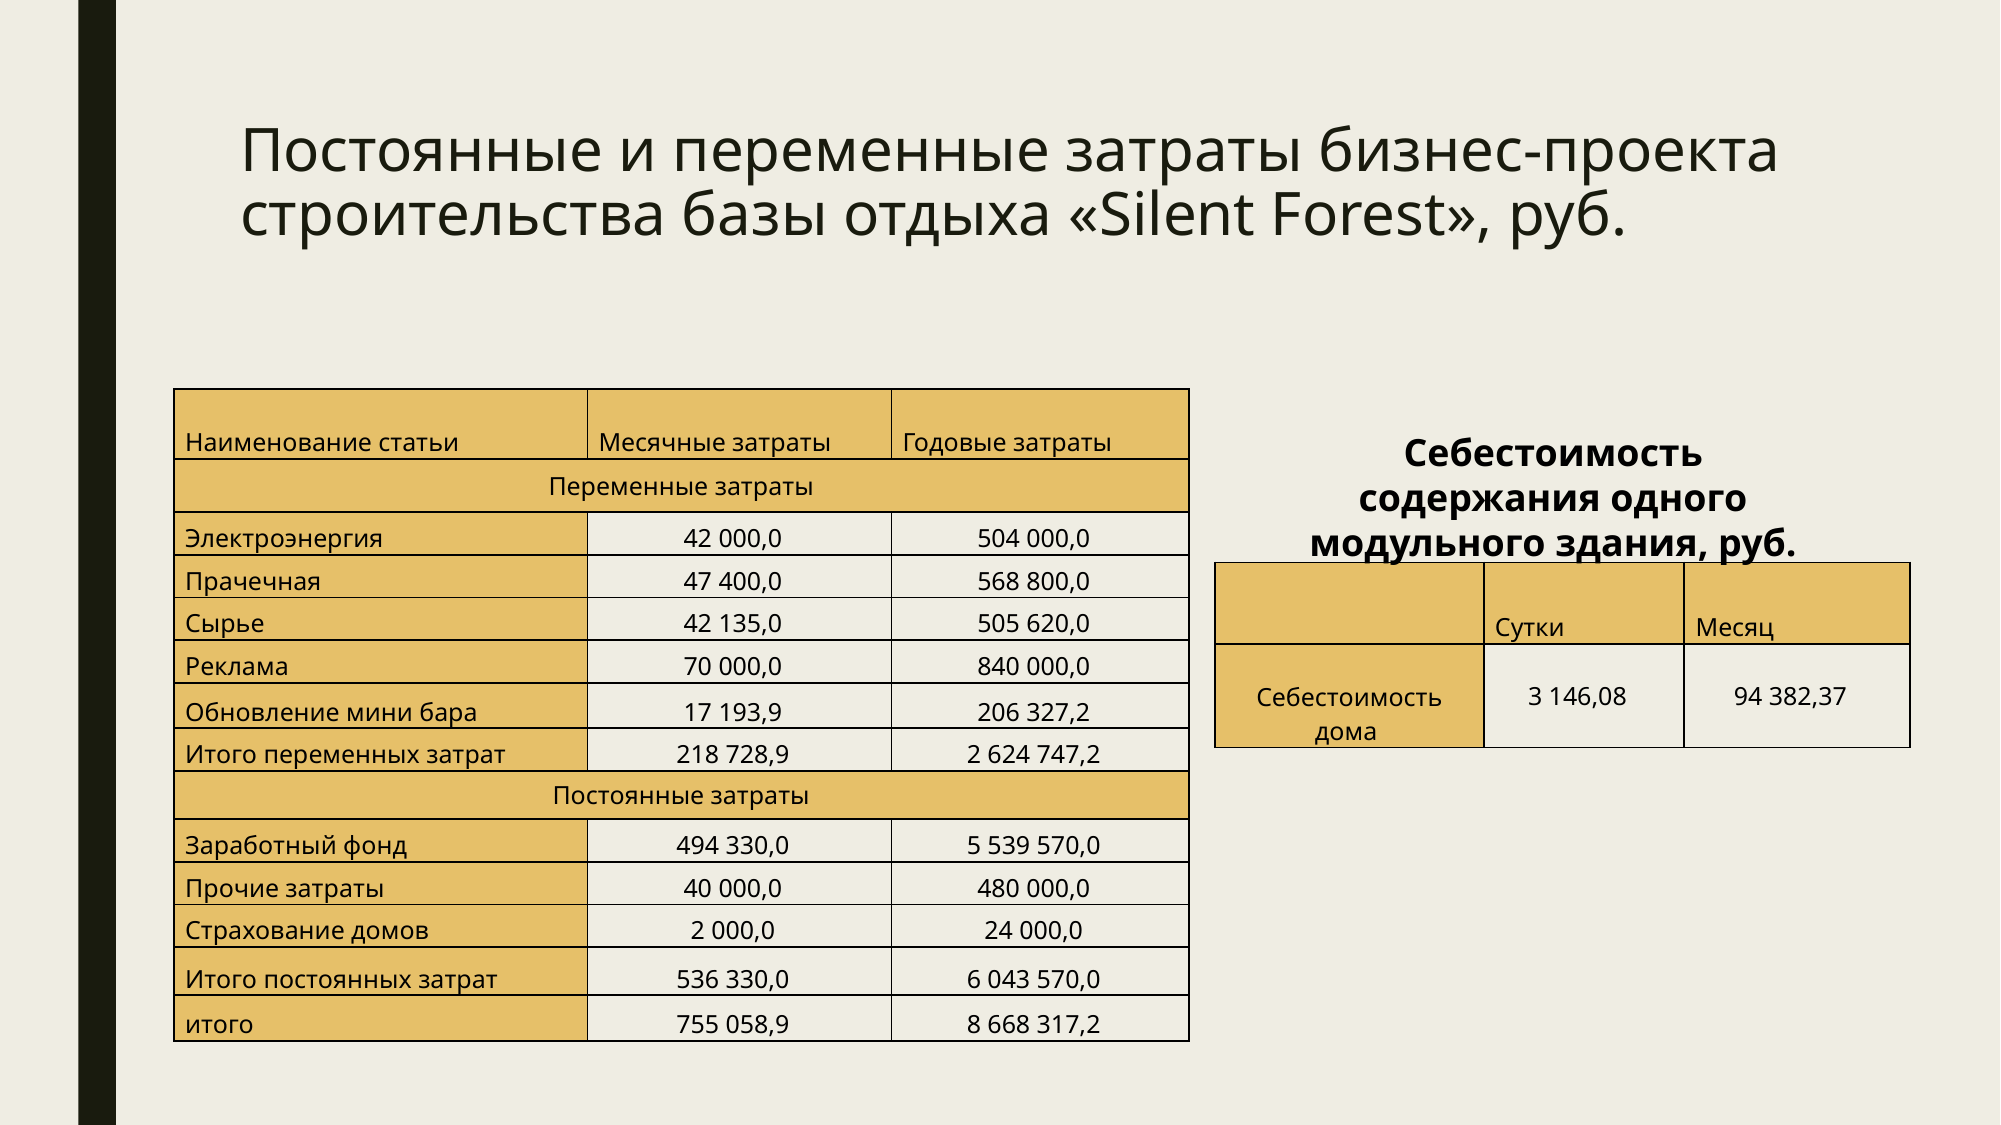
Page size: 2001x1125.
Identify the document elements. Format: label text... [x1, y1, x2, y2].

table_cell 755 058,9 [588, 996, 891, 1040]
table_cell 480 000,0 [892, 863, 1188, 904]
table_header Наименование статьи [175, 390, 587, 458]
table_cell Итого переменных затрат [175, 729, 587, 770]
table_cell Себестоимость дома [1216, 645, 1483, 747]
table_cell 568 800,0 [892, 556, 1188, 597]
table_cell 6 043 570,0 [892, 948, 1188, 994]
table_cell Итого постоянных затрат [175, 948, 587, 994]
table_cell 504 000,0 [892, 513, 1188, 554]
table_cell 218 728,9 [588, 729, 891, 770]
table_cell 2 000,0 [588, 905, 891, 946]
table_header Месячные затраты [588, 390, 891, 458]
table_cell Сырье [175, 598, 587, 639]
table_header Сутки [1485, 572, 1683, 643]
table_cell 840 000,0 [892, 641, 1188, 682]
table_cell 2 624 747,2 [892, 729, 1188, 770]
table_cell 42 135,0 [588, 598, 891, 639]
table_cell 206 327,2 [892, 684, 1188, 727]
table_header Месяц [1685, 563, 1909, 643]
table_header [1216, 563, 1483, 643]
table_cell 494 330,0 [588, 820, 891, 861]
table_cell Обновление мини бара [175, 684, 587, 727]
text_box Себестоимость содержания одного модульного здания, руб. [1267, 421, 1840, 572]
table_cell 47 400,0 [588, 556, 891, 597]
table_cell 94 382,37 [1685, 645, 1909, 747]
title Постоянные и переменные затраты бизнес-проекта строительства базы отдыха «Silent Forest», руб. [225, 112, 1800, 357]
table_cell Реклама [175, 641, 587, 682]
table_cell Прочие затраты [175, 863, 587, 904]
table_cell 70 000,0 [588, 641, 891, 682]
table_cell итого [175, 996, 587, 1040]
table_cell 3 146,08 [1485, 645, 1683, 747]
table_cell 8 668 317,2 [892, 996, 1188, 1040]
table_cell Электроэнергия [175, 513, 587, 554]
table_cell 24 000,0 [892, 905, 1188, 946]
table_cell 42 000,0 [588, 513, 891, 554]
table_cell 17 193,9 [588, 684, 891, 727]
table_cell Заработный фонд [175, 820, 587, 861]
table_cell 5 539 570,0 [892, 820, 1188, 861]
table_cell Переменные затраты [175, 460, 1188, 511]
table_cell Страхование домов [175, 905, 587, 946]
table_cell 505 620,0 [892, 598, 1188, 639]
table_cell Постоянные затраты [175, 772, 1188, 818]
table_header Годовые затраты [892, 390, 1188, 458]
table_cell Прачечная [175, 556, 587, 597]
table_cell 536 330,0 [588, 948, 891, 994]
table_cell 40 000,0 [588, 863, 891, 904]
